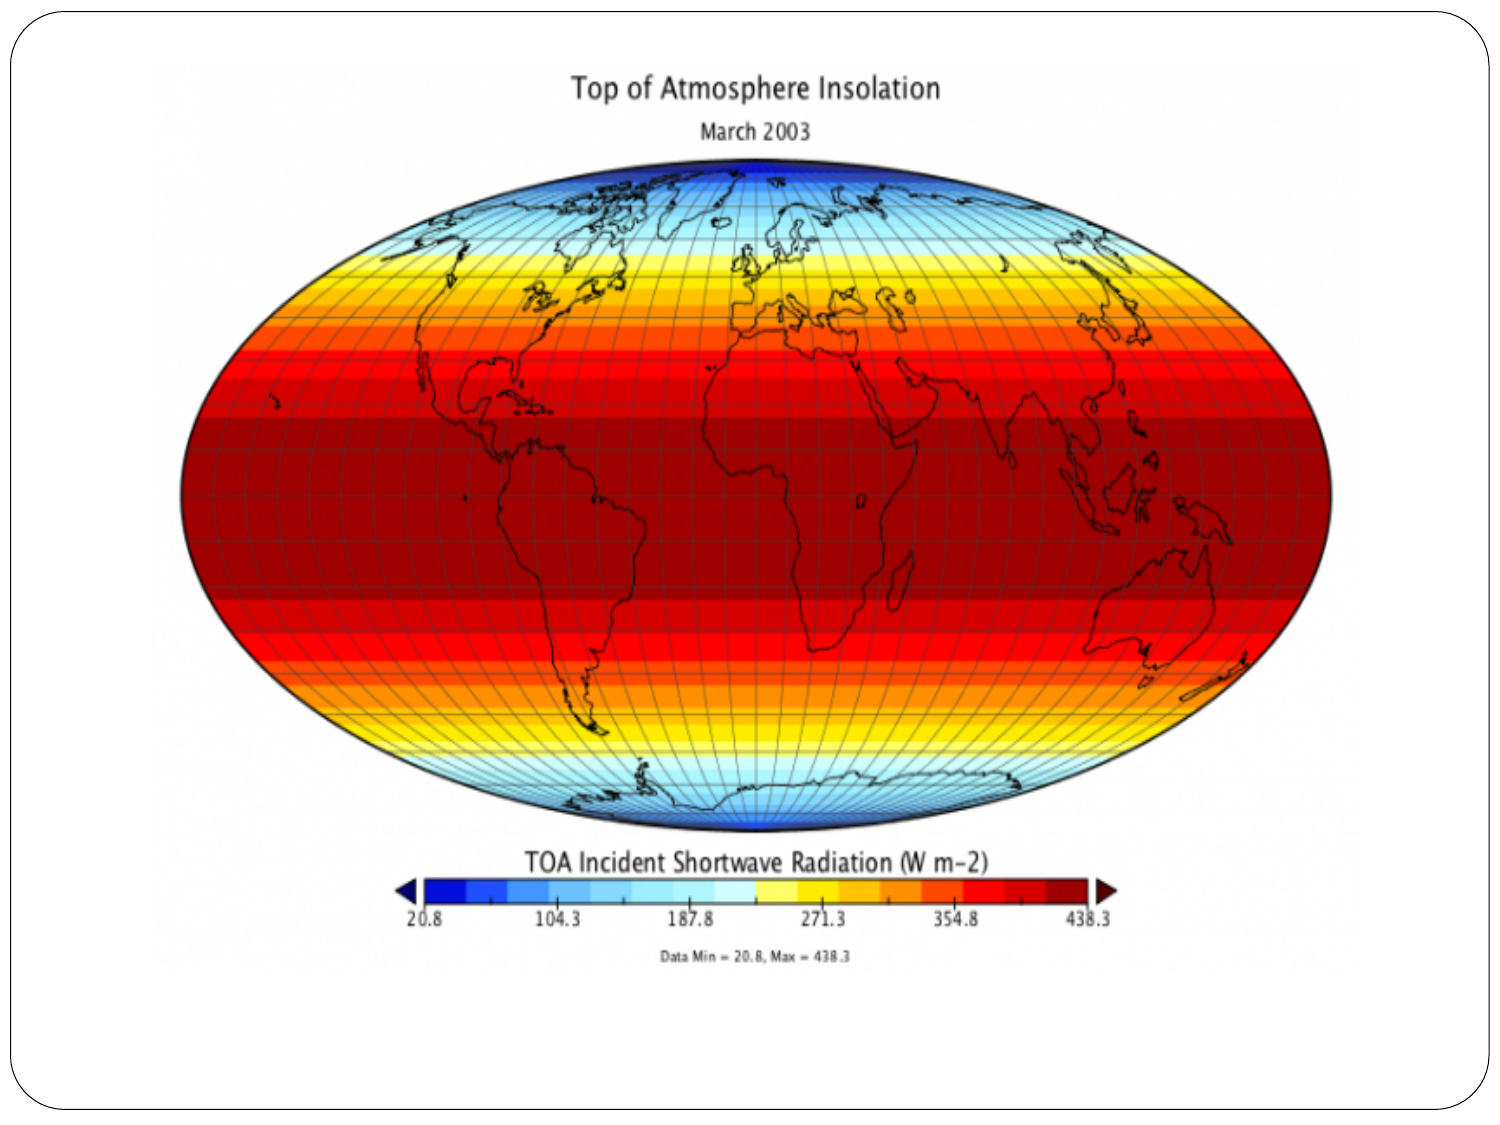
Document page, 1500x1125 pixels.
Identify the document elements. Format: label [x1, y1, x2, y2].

picture [149, 62, 1363, 976]
